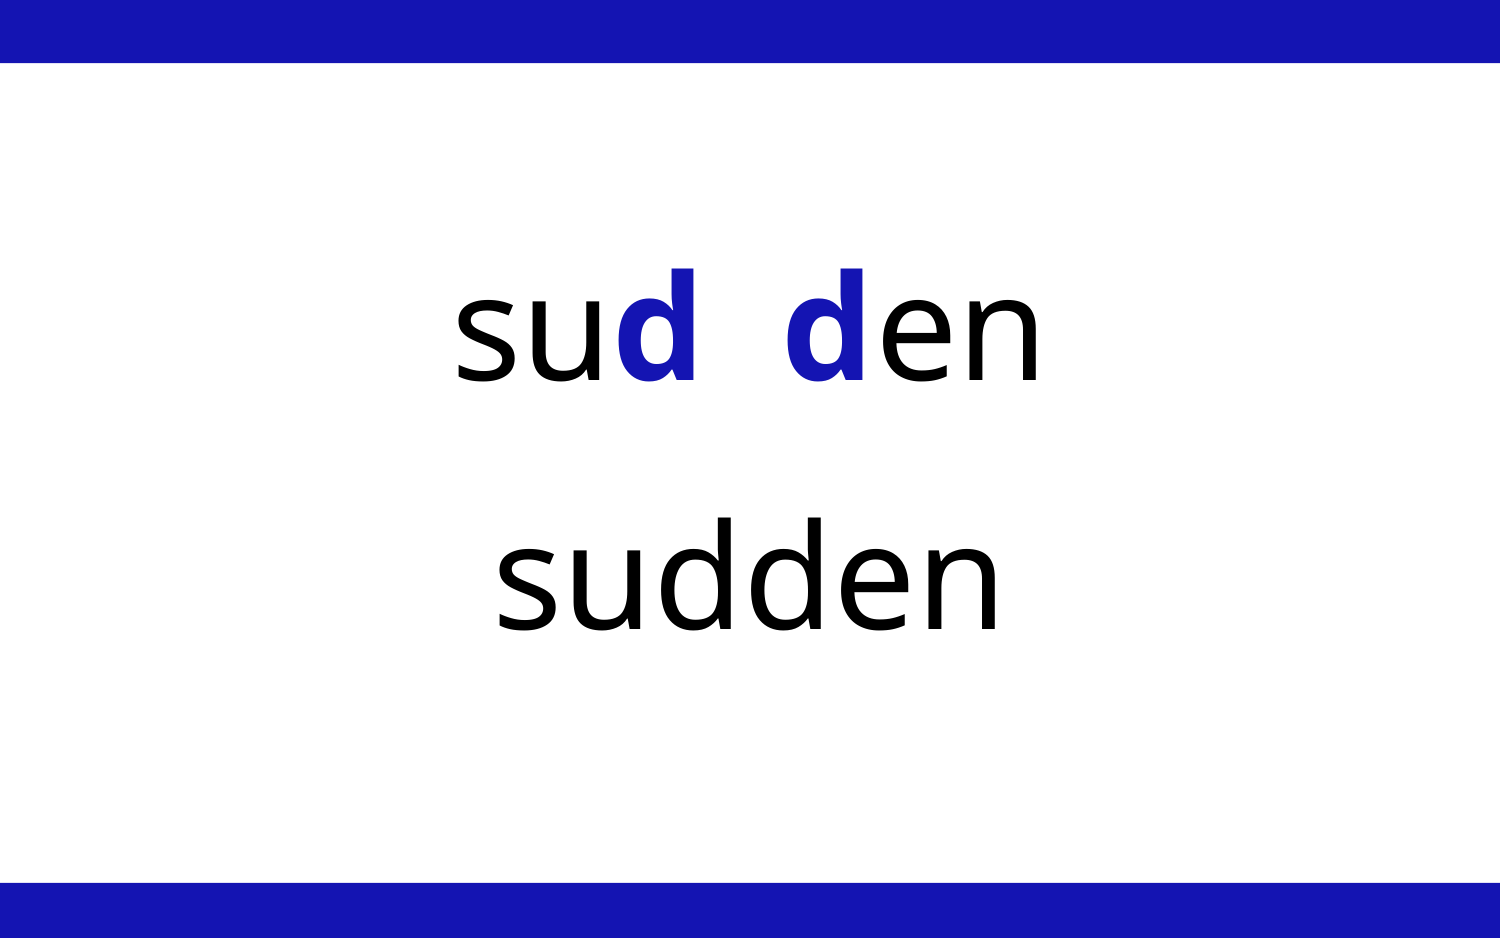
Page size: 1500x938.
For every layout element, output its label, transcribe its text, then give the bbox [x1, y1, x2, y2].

text_box [0, 0, 1500, 64]
text_box sud den [0, 245, 1500, 420]
text_box sudden [0, 494, 1500, 669]
text_box [0, 882, 1500, 938]
